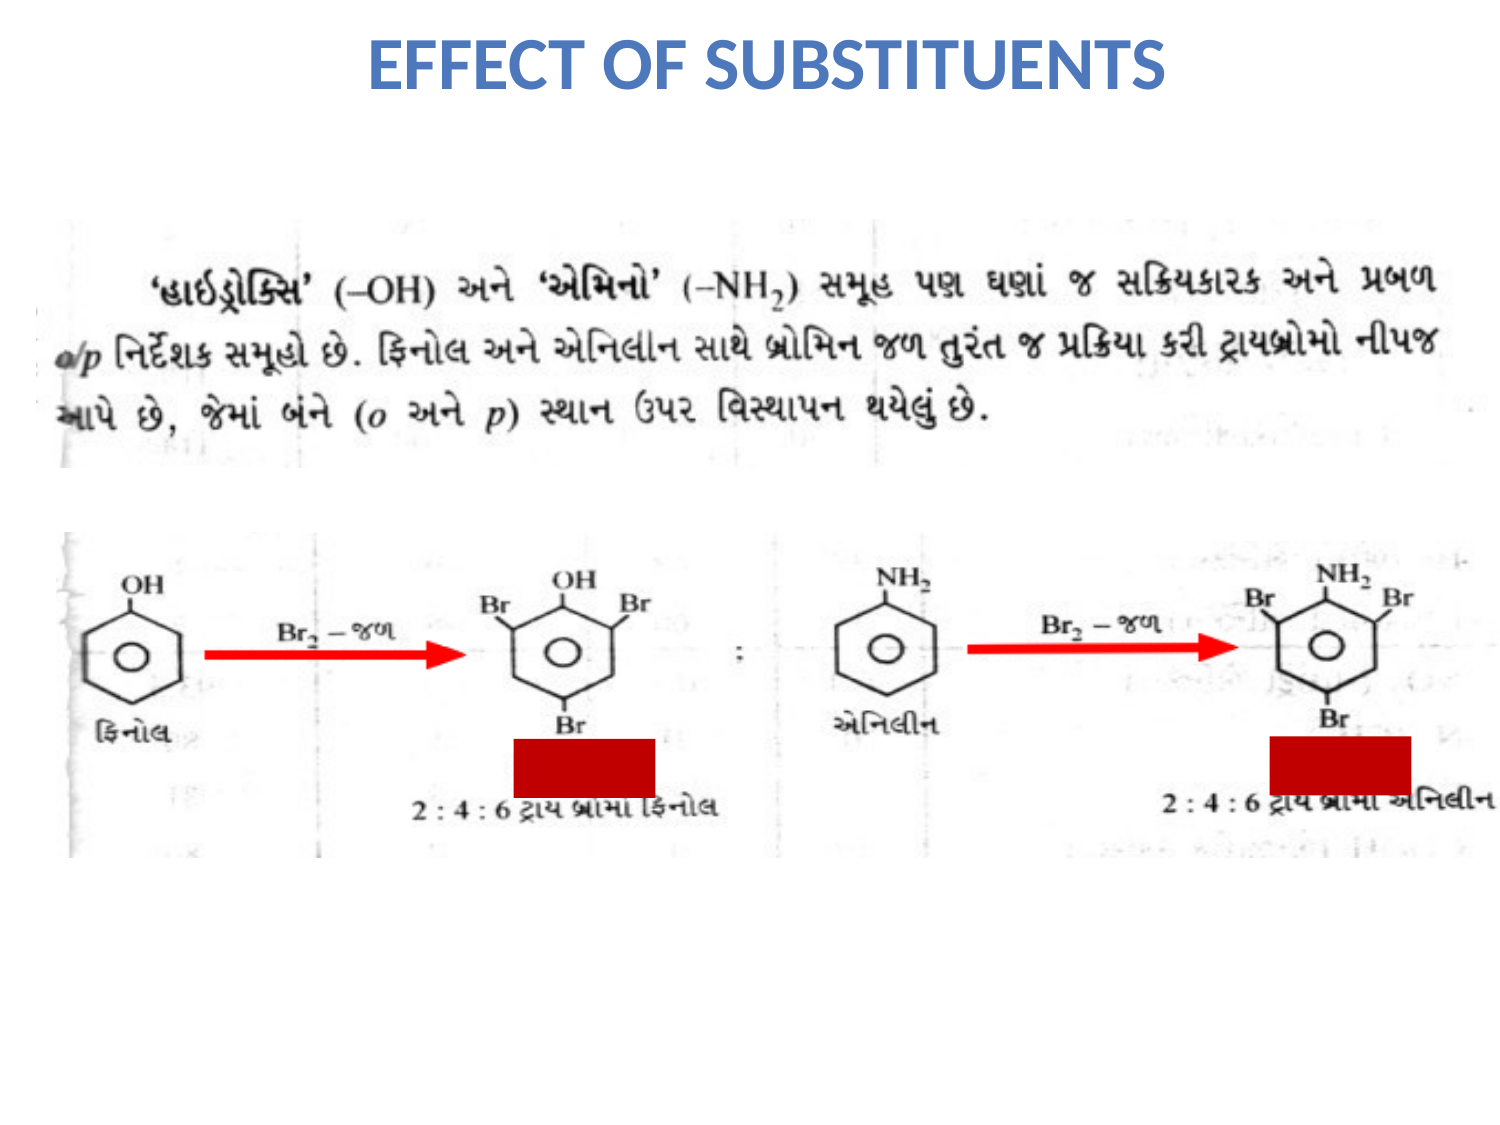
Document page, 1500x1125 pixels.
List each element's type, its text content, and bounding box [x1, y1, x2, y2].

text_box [23, 532, 1500, 859]
text_box Effect of substituents [159, 7, 1376, 112]
picture [35, 219, 1500, 469]
